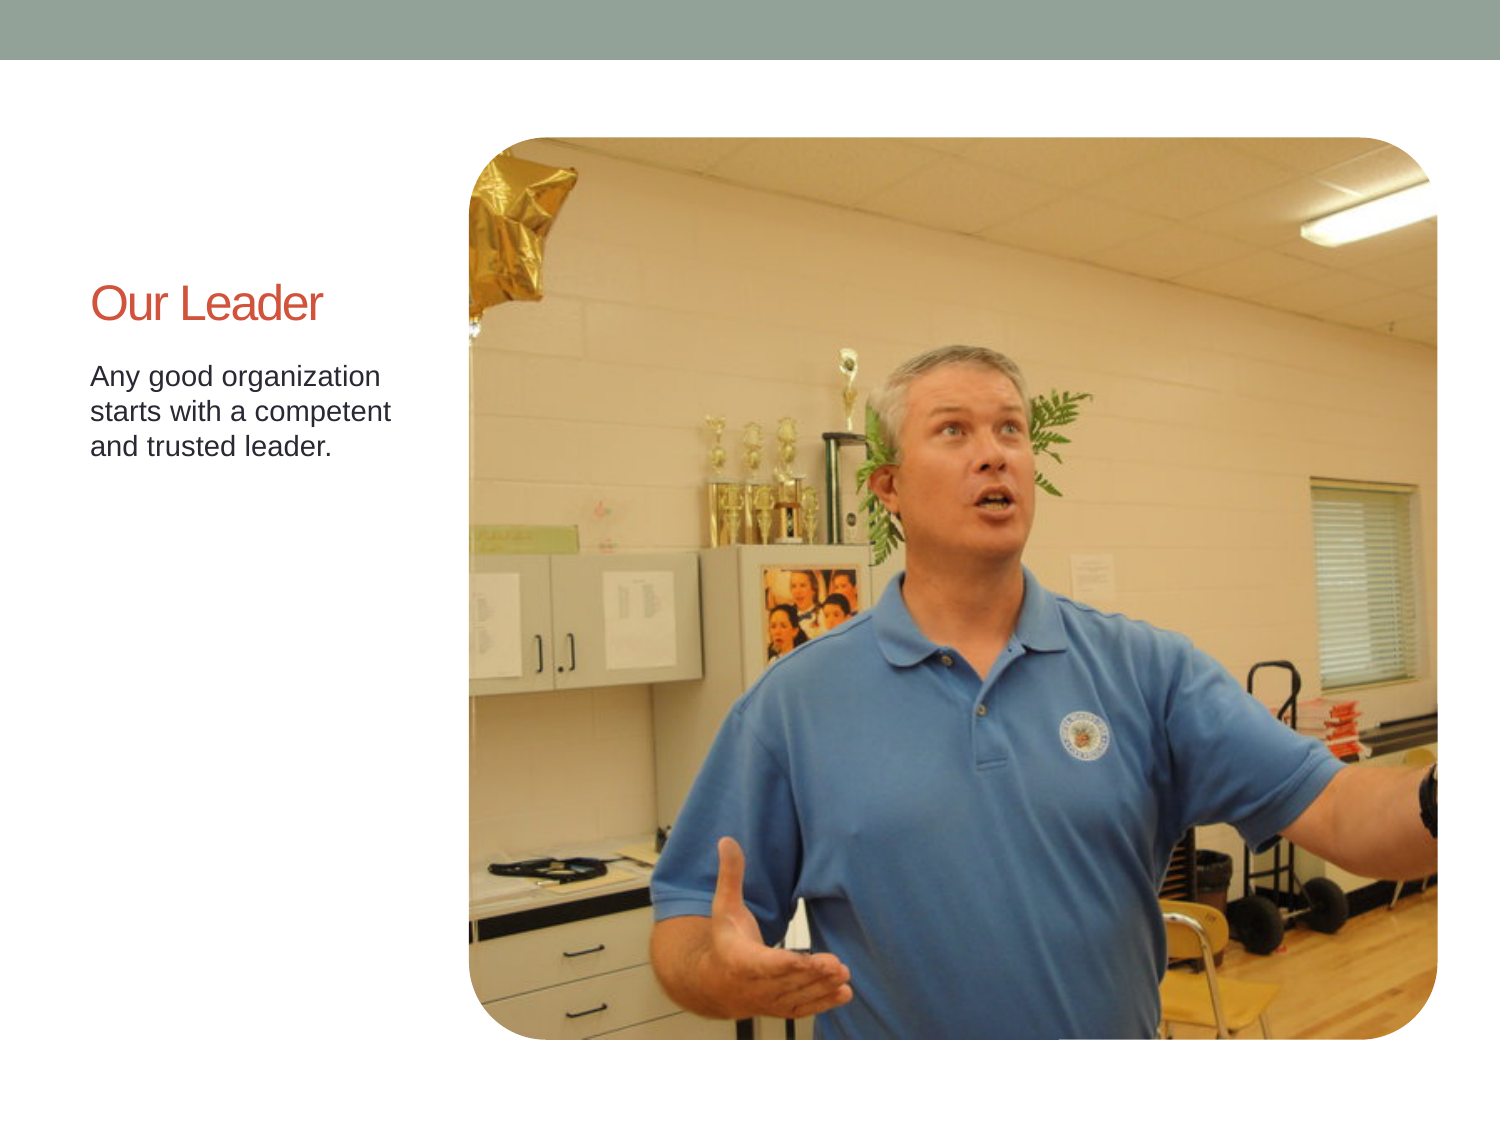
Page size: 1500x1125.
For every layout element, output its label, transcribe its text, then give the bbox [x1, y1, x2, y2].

title Our Leader [75, 129, 427, 338]
picture [468, 137, 1438, 1040]
list Any good organization starts with a competent and trusted leader. [75, 350, 426, 1046]
